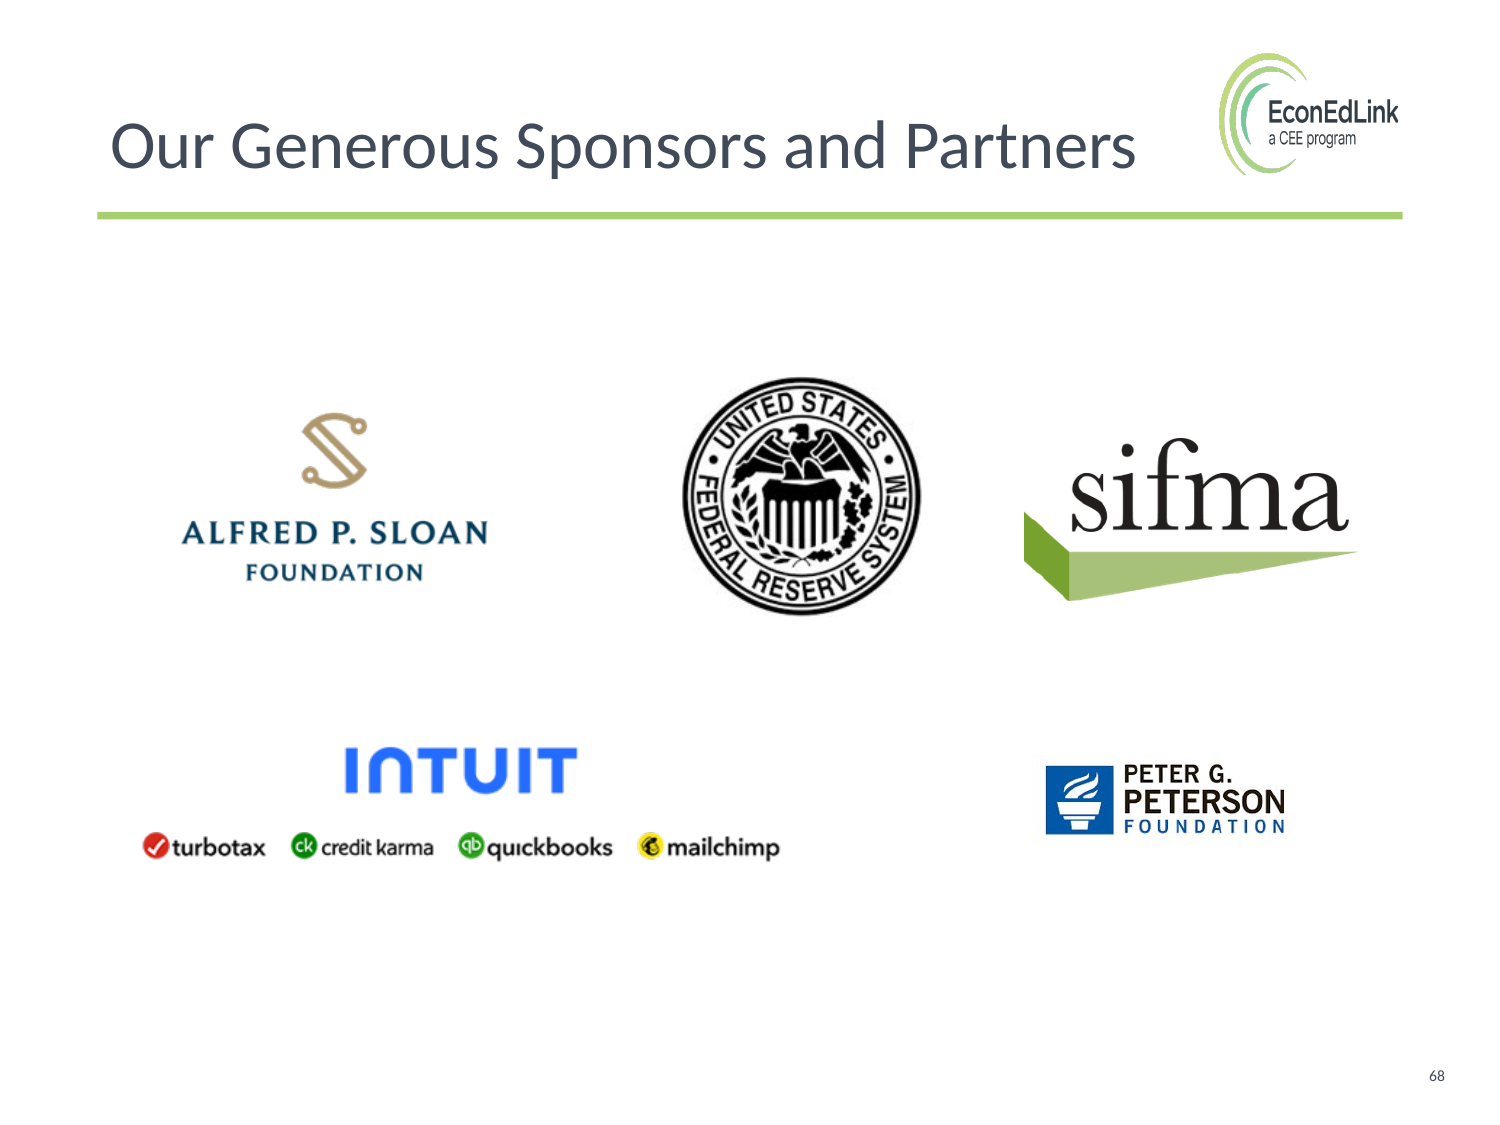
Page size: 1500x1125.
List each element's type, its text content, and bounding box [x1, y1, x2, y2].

picture [1023, 438, 1358, 601]
picture [681, 376, 922, 617]
slide_number 68 [1058, 1045, 1461, 1106]
text_box Our Generous Sponsors and Partners [98, 104, 1401, 255]
picture [180, 411, 489, 582]
picture [133, 658, 786, 960]
picture [1032, 723, 1305, 868]
